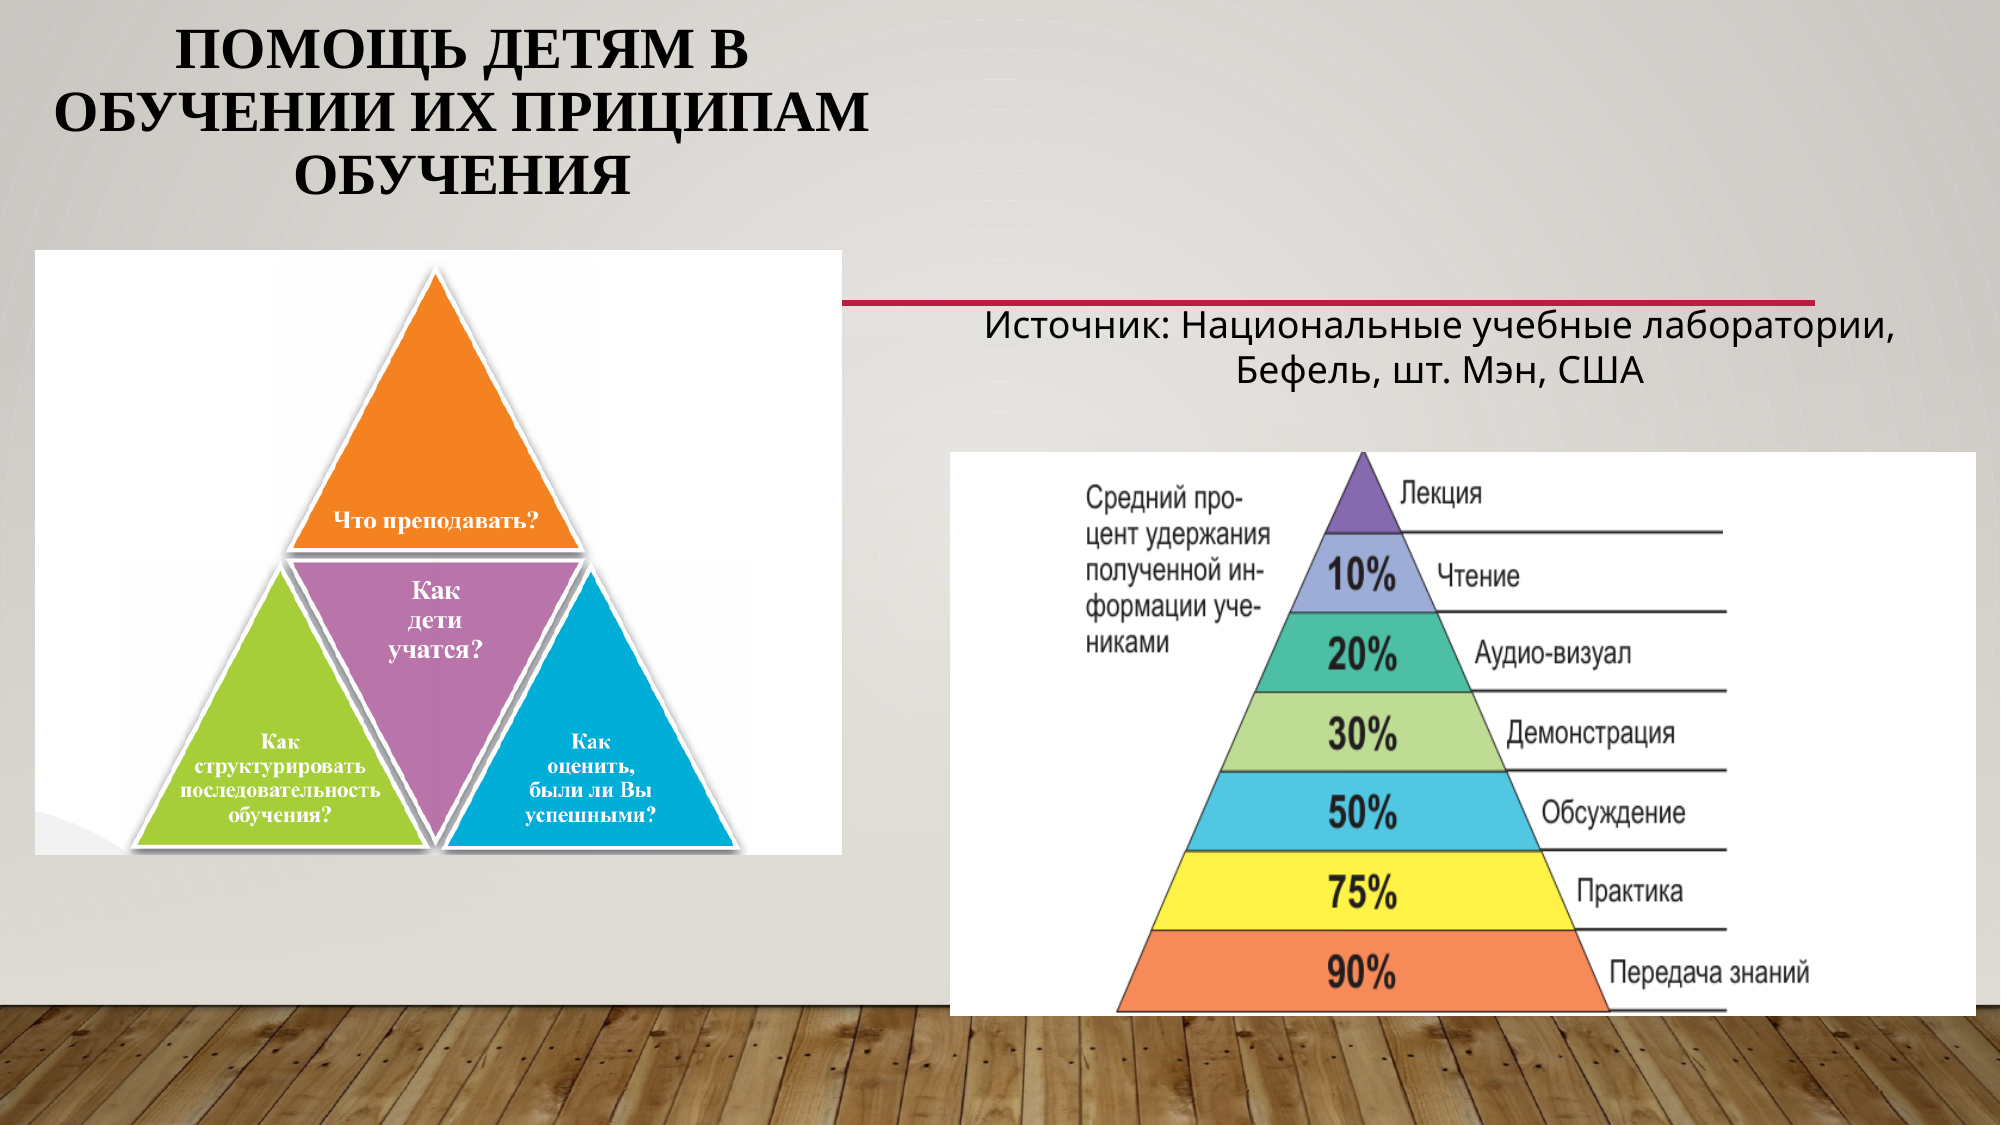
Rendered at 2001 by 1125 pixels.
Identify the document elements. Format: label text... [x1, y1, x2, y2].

text_box Источник: Национальные учебные лаборатории, Бефель, шт. Мэн, США [939, 293, 1940, 399]
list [34, 250, 842, 855]
title Помощь детям в обучении их приципам обучения [9, 10, 915, 229]
picture [0, 452, 2000, 1125]
